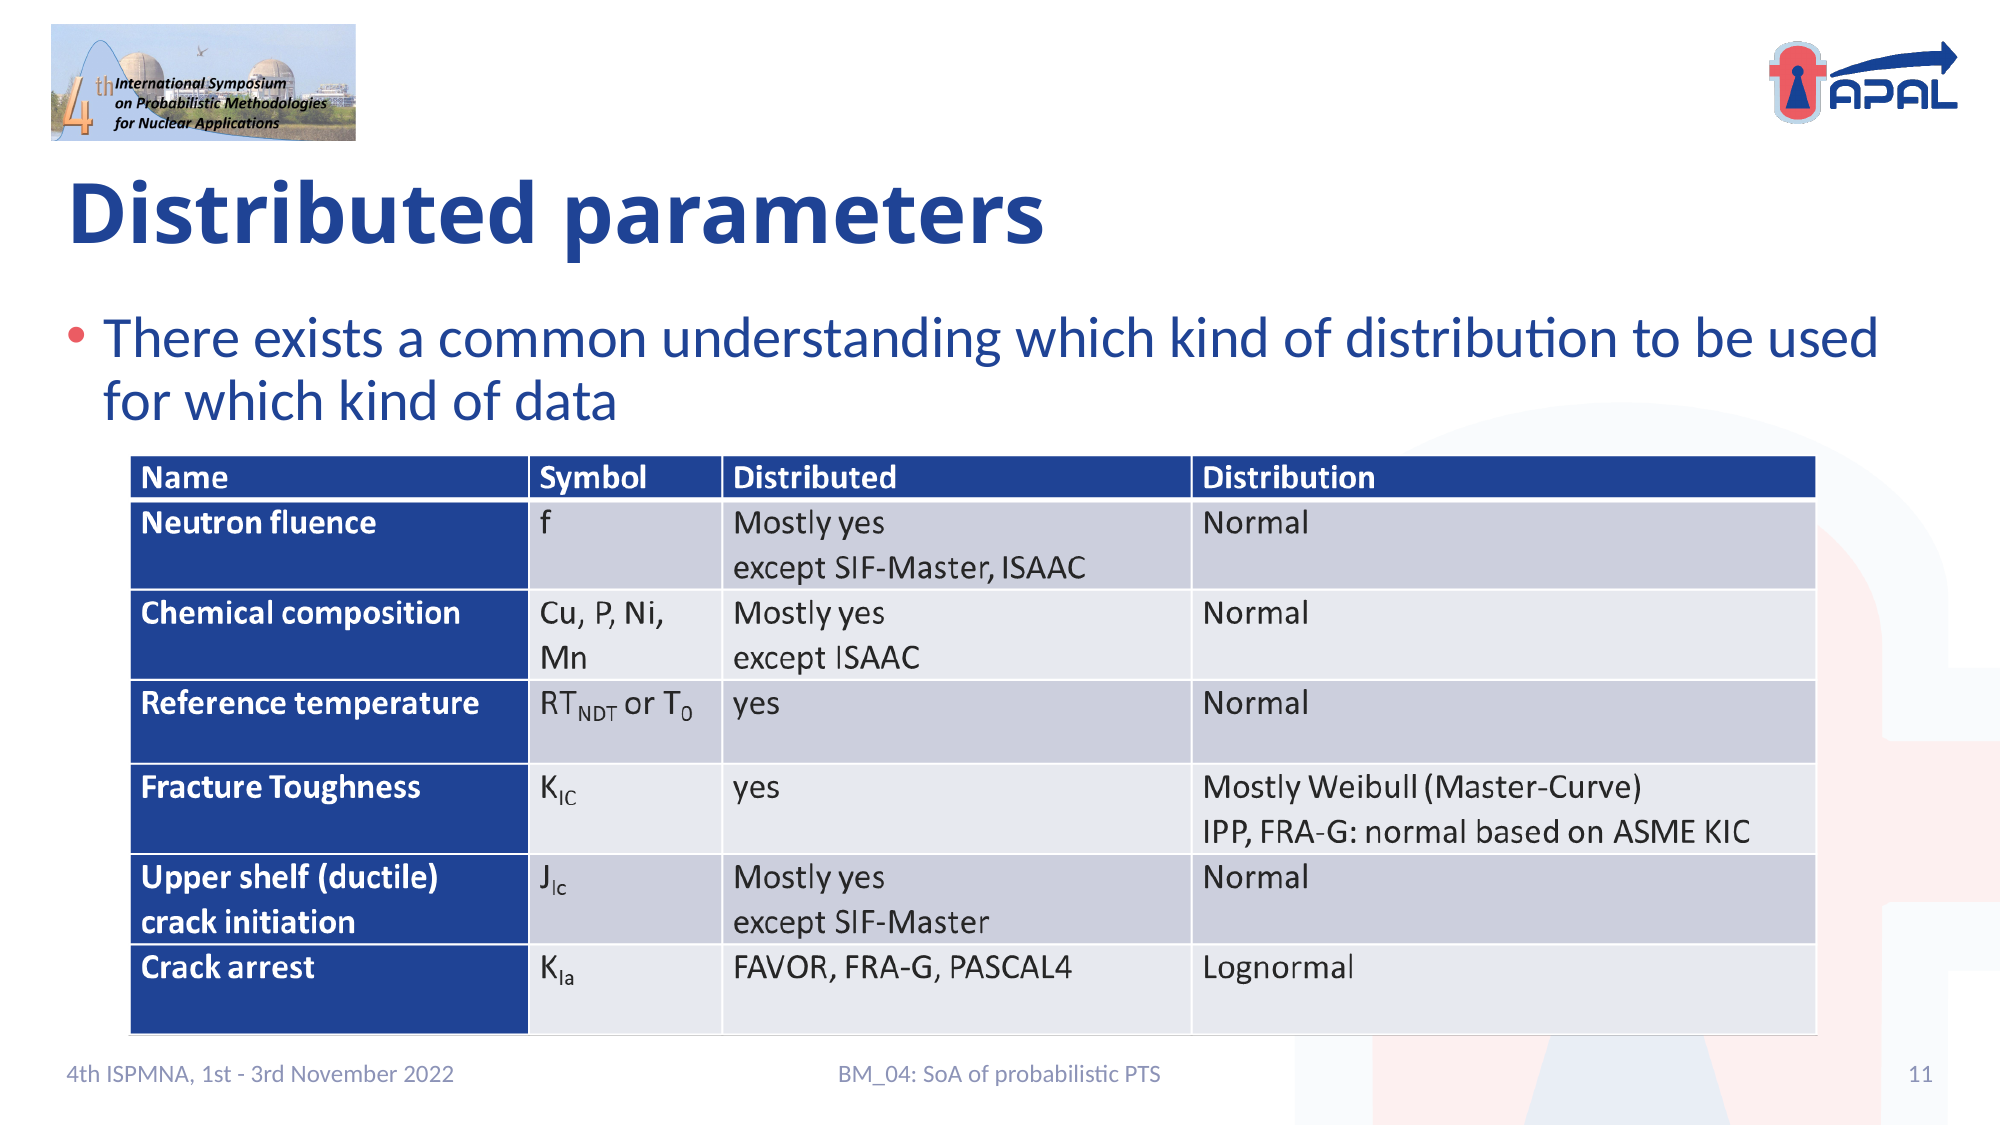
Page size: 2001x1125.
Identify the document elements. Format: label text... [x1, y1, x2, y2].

picture [51, 24, 356, 141]
slide_number 11 [1498, 1042, 1949, 1103]
picture [128, 389, 2000, 1125]
footer BM_04: SoA of probabilistic PTS [662, 1042, 1338, 1103]
list There exists a common understanding which kind of distribution to be used for which kind of data [51, 299, 1949, 1014]
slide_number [51, 1042, 502, 1103]
picture [1764, 38, 1961, 127]
title Distributed parameters [51, 156, 1949, 278]
